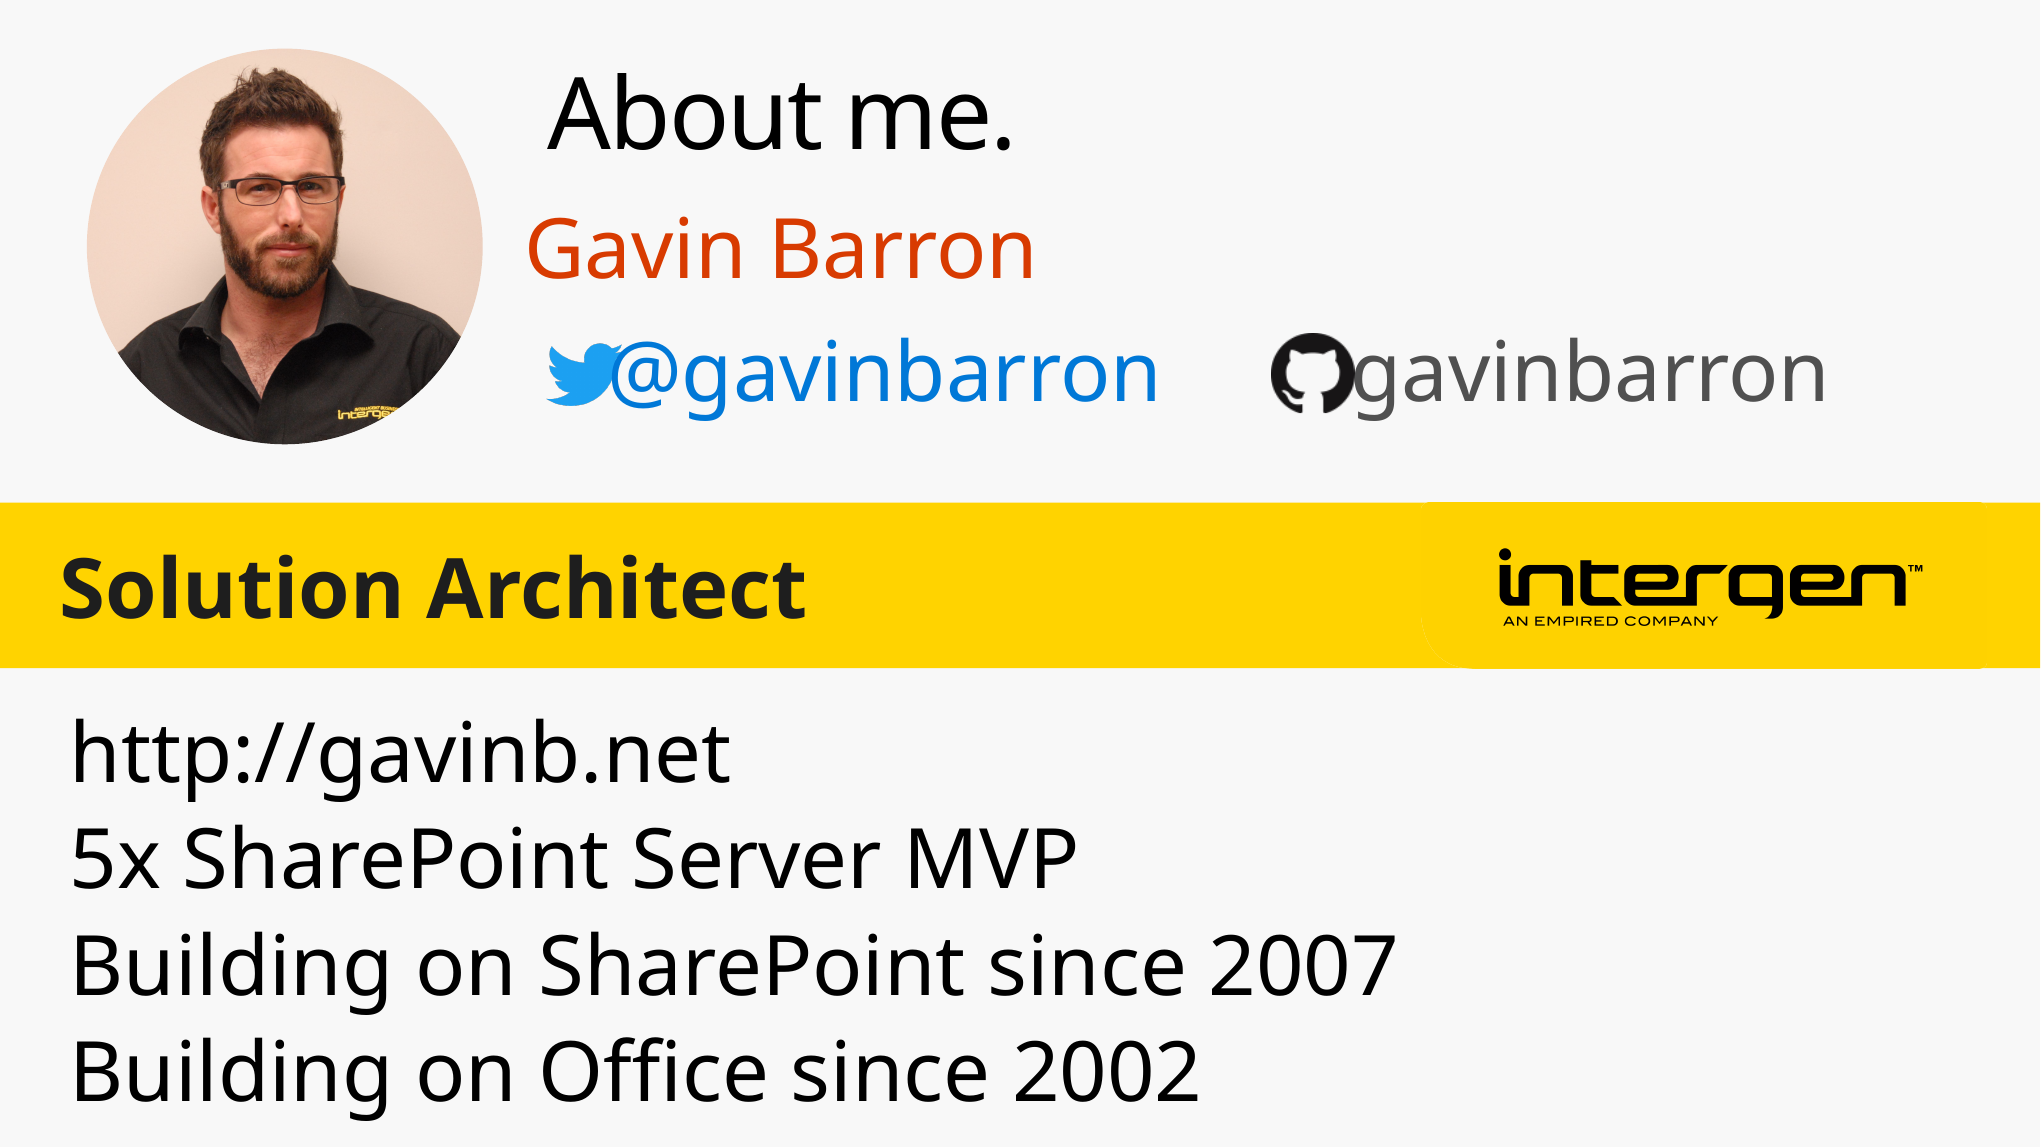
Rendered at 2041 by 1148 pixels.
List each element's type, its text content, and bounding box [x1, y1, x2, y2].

list http://gavinb.net 5x SharePoint Server MVP Building on SharePoint since 2007 Building on Office since 2002 [45, 695, 1996, 1148]
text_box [523, 304, 1834, 445]
title About me. [523, 48, 1996, 199]
text_box Gavin Barron [494, 182, 1069, 321]
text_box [0, 502, 2041, 669]
picture [86, 48, 483, 445]
